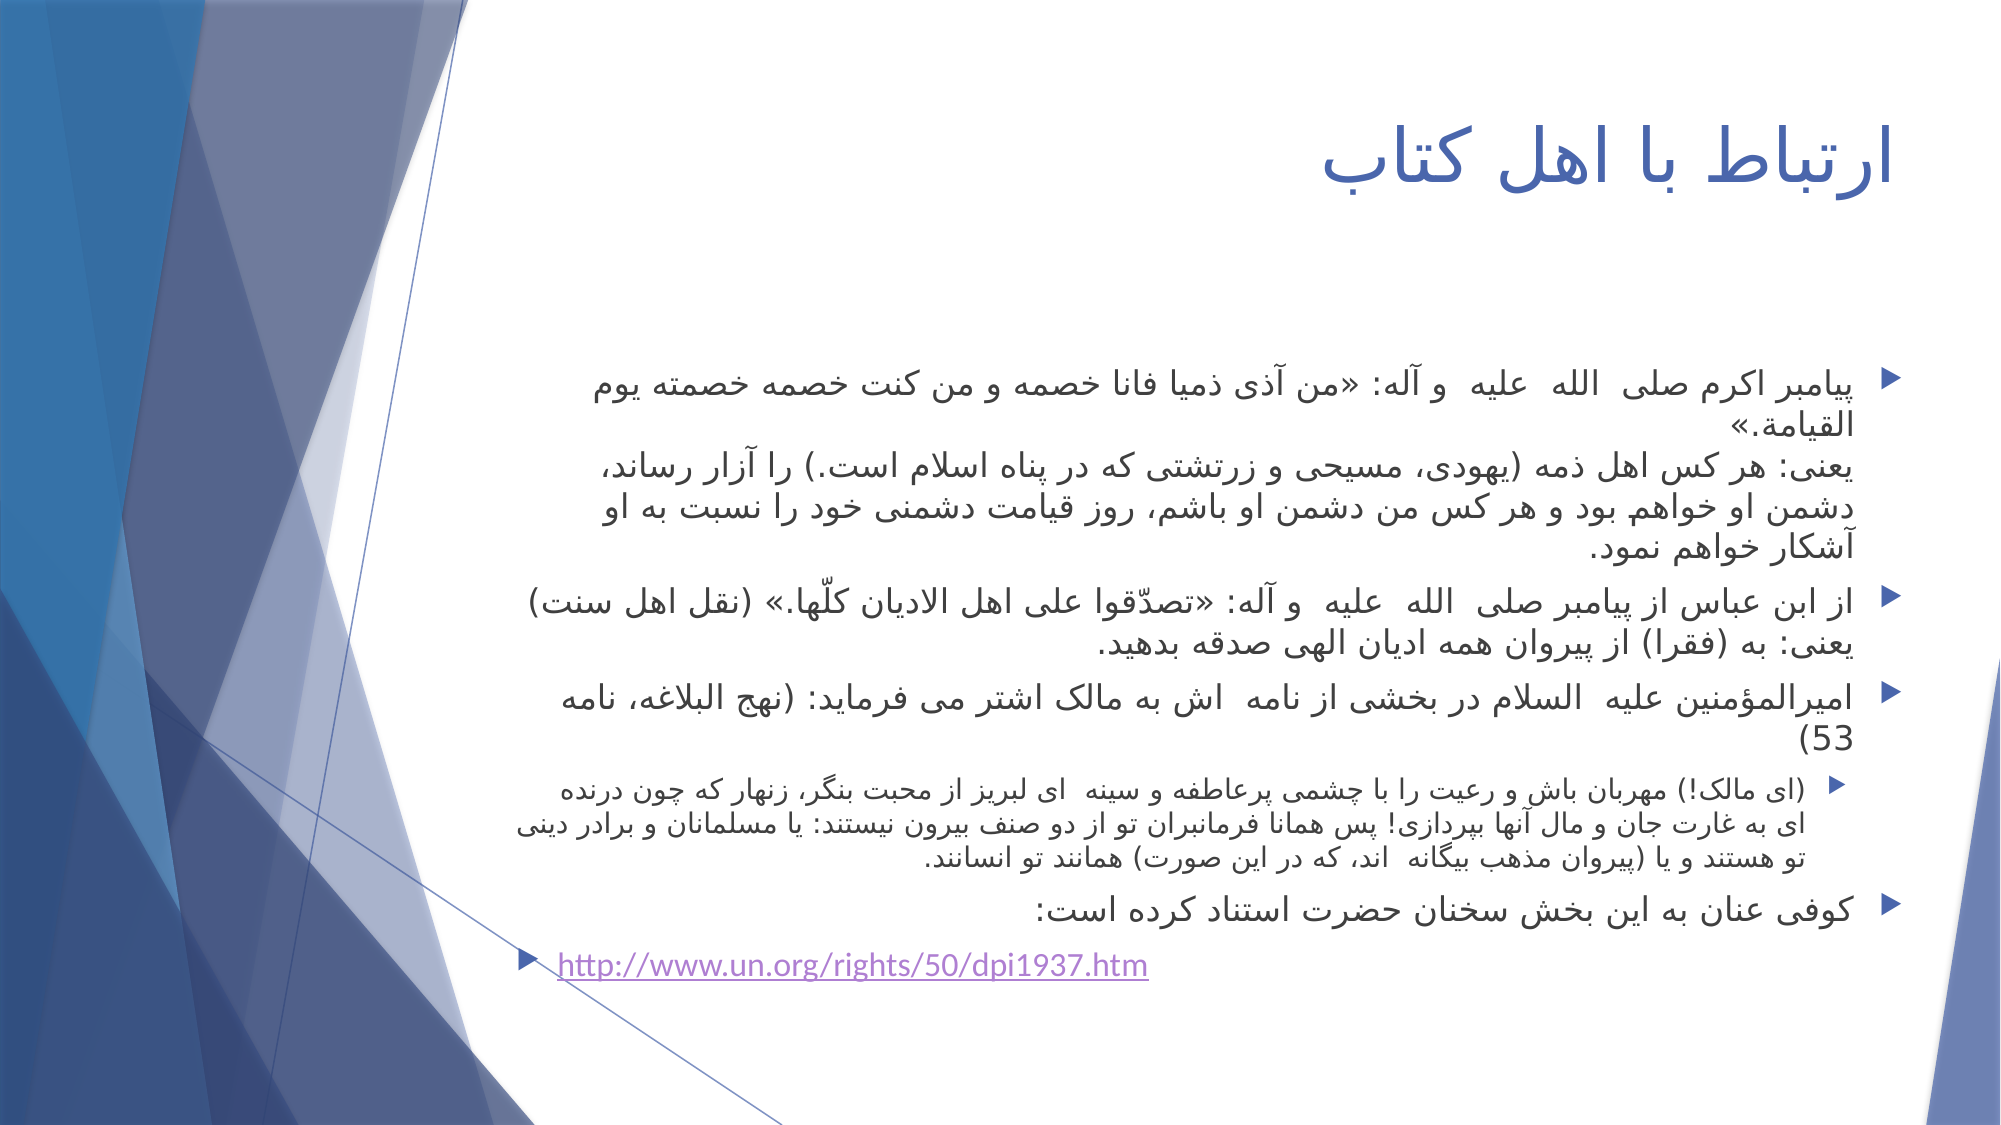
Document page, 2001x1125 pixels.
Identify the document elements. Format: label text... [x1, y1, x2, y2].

list پیامبر اکرم صلی الله علیه و آله: «من آذی ذمیا فانا خصمه و من کنت خصمه خصمته یوم القیامة.» یعنی: هر کس اهل ذمه (یهودی، مسیحی و زرتشتی که در پناه اسلام است.) را آزار رساند، دشمن او خواهم بود و هر کس من دشمن او باشم، روز قیامت دشمنی خود را نسبت به او آشکار خواهم نمود. از ابن عباس از پیامبر صلی الله علیه و آله: «تصدّقوا علی اهل الادیان کلّها.» (نقل اهل سنت) یعنی: به (فقرا) از پیروان همه ادیان الهی صدقه بدهید. امیرالمؤمنین علیه السلام در بخشی از نامه اش به مالک اشتر می فرماید: (نهج البلاغه، نامه 53) (ای مالک!) مهربان باش و رعیت را با چشمی پرعاطفه و سینه ای لبریز از محبت بنگر، زنهار که چون درنده ای به غارت جان و مال آنها بپردازی! پس همانا فرمانبران تو از دو صنف بیرون نیستند: یا مسلمانان و برادر دینی تو هستند و یا (پیروان مذهب بیگانه اند، که در این صورت) همانند تو انسانند. کوفی عنان به این بخش سخنان حضرت استناد کرده است: http://www.un.org/rights/50/dpi1937.htm [501, 354, 1912, 992]
title ارتباط با اهل کتاب [501, 99, 1912, 317]
